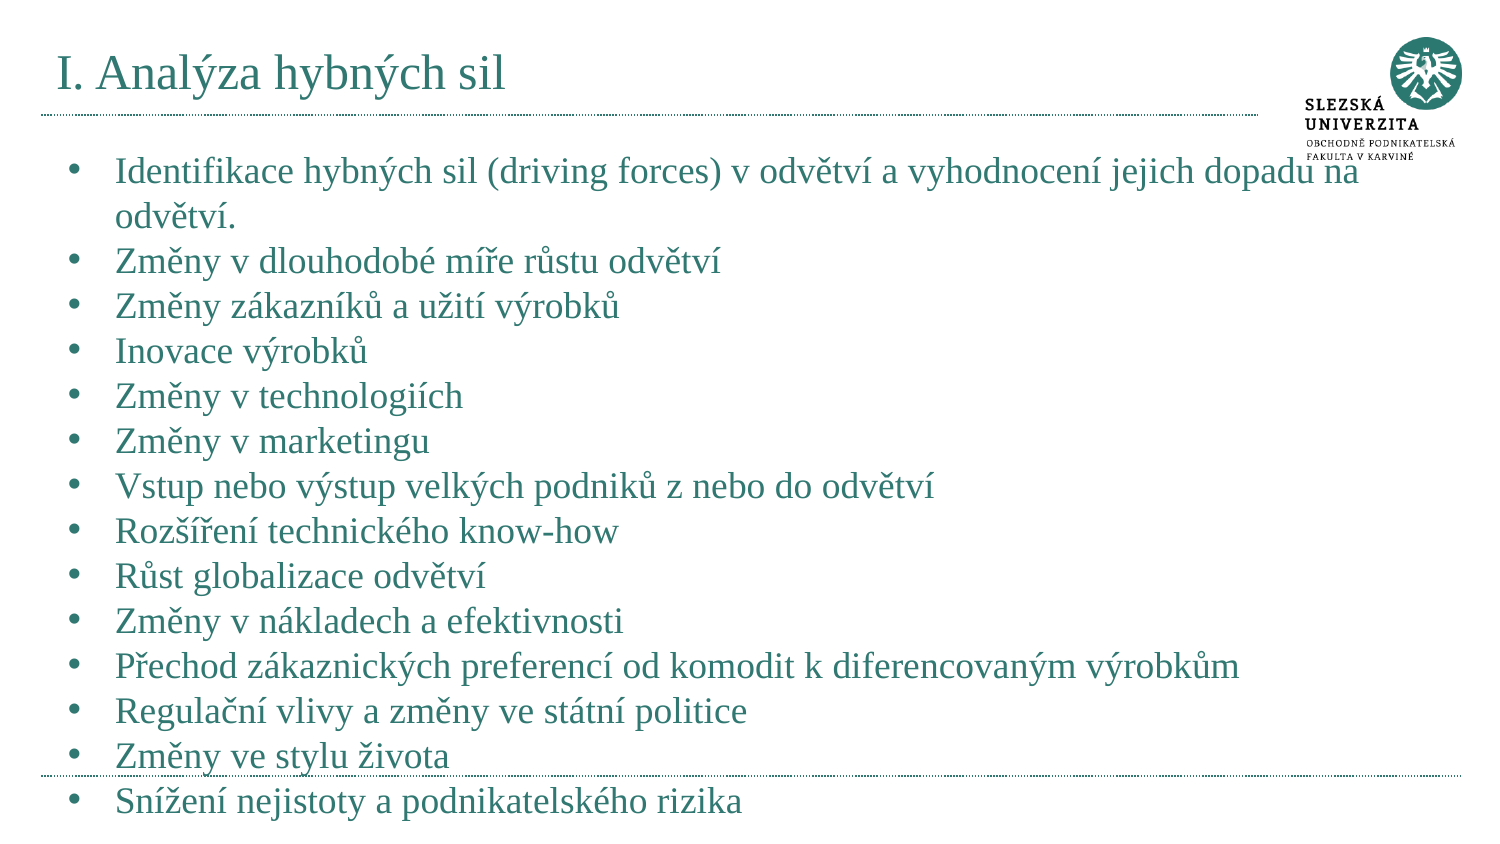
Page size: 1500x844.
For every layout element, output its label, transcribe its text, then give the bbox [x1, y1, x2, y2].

text_box Identifikace hybných sil (driving forces) v odvětví a vyhodnocení jejich dopadu na odvětví. Změny v dlouhodobé míře růstu odvětví Změny zákazníků a užití výrobků Inovace výrobků Změny v technologiích Změny v marketingu Vstup nebo výstup velkých podniků z nebo do odvětví Rozšíření technického know-how Růst globalizace odvětví Změny v nákladech a efektivnosti Přechod zákaznických preferencí od komodit k diferencovaným výrobkům Regulační vlivy a změny ve státní politice Změny ve stylu života Snížení nejistoty a podnikatelského rizika [53, 138, 1424, 844]
picture [1305, 37, 1462, 160]
title I. Analýza hybných sil [41, 32, 786, 116]
